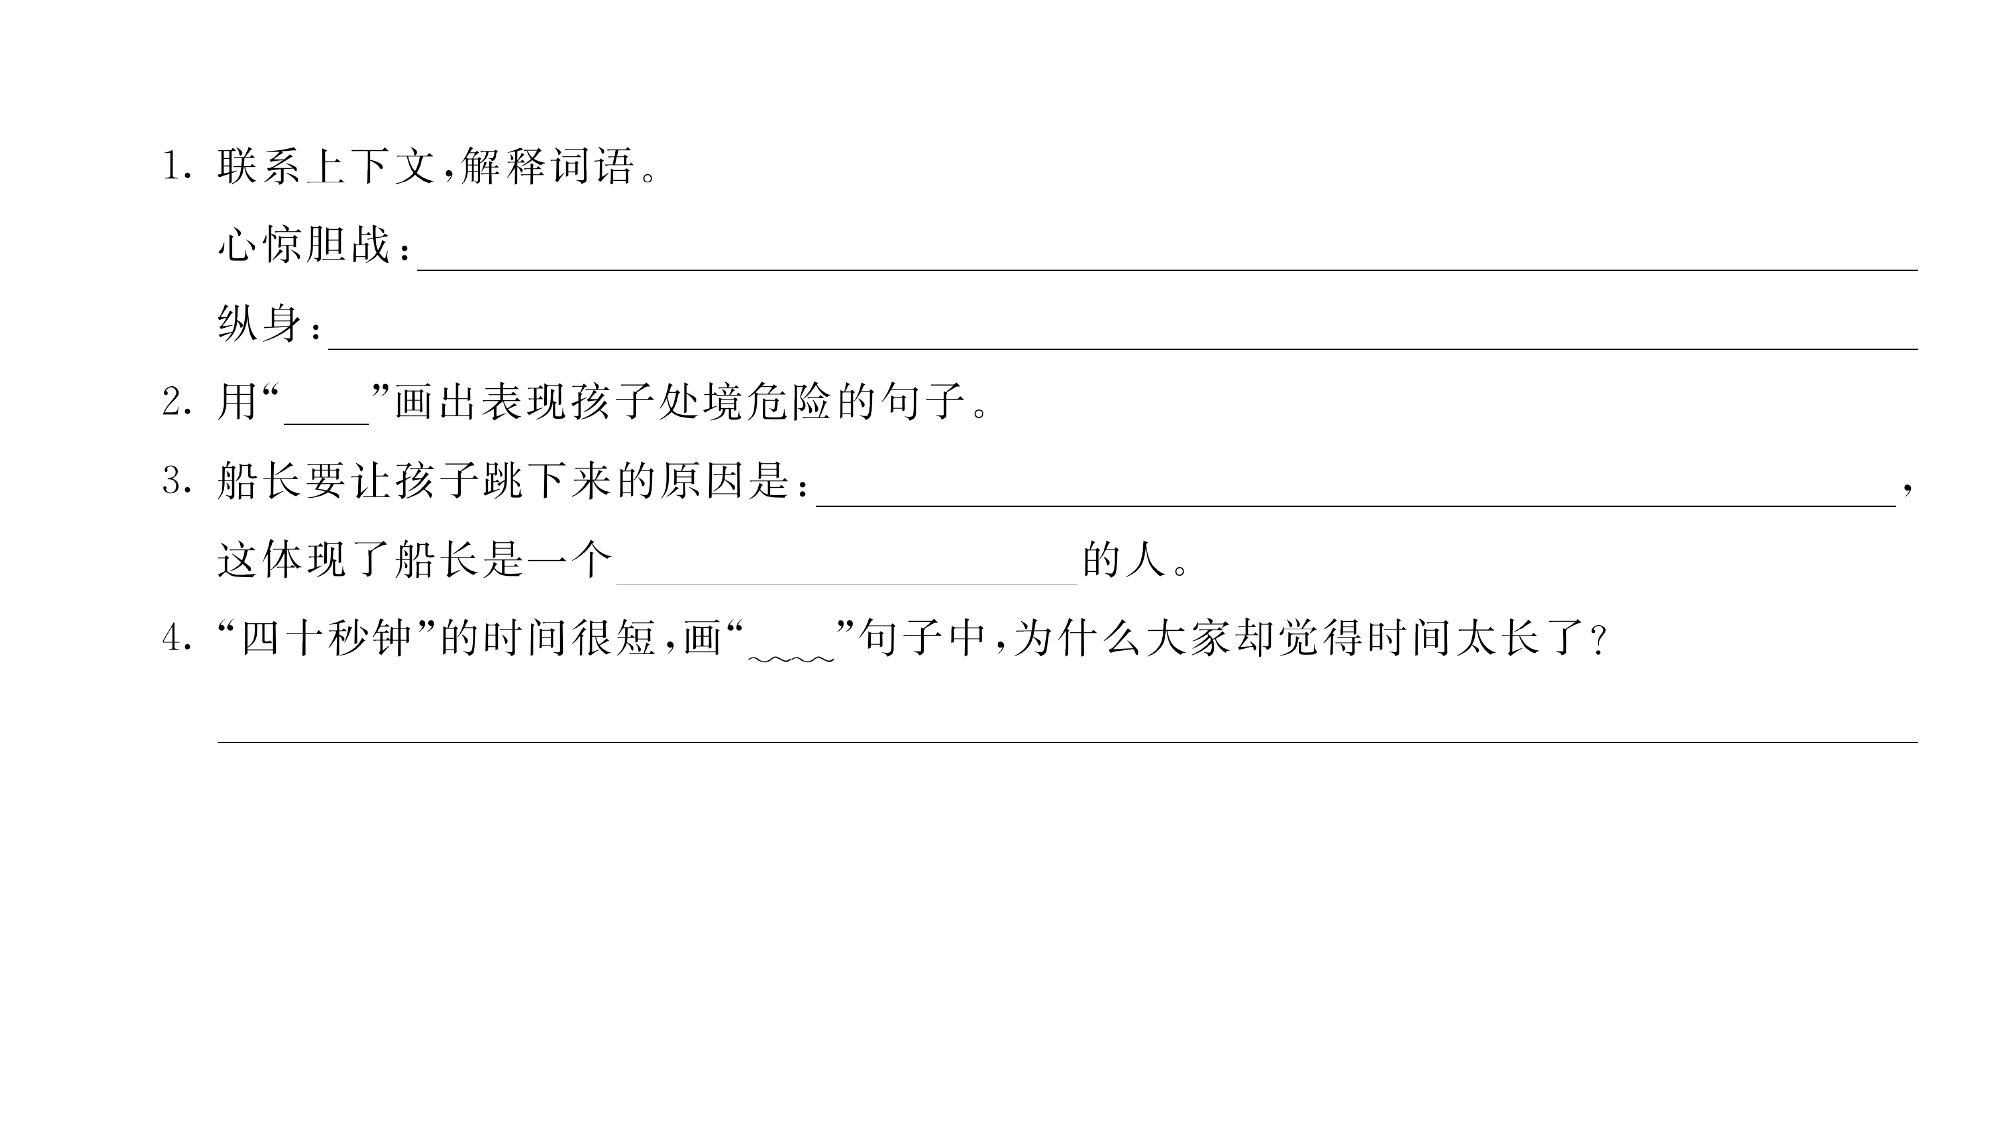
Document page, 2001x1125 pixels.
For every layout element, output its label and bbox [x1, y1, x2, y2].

picture [159, 118, 2000, 758]
